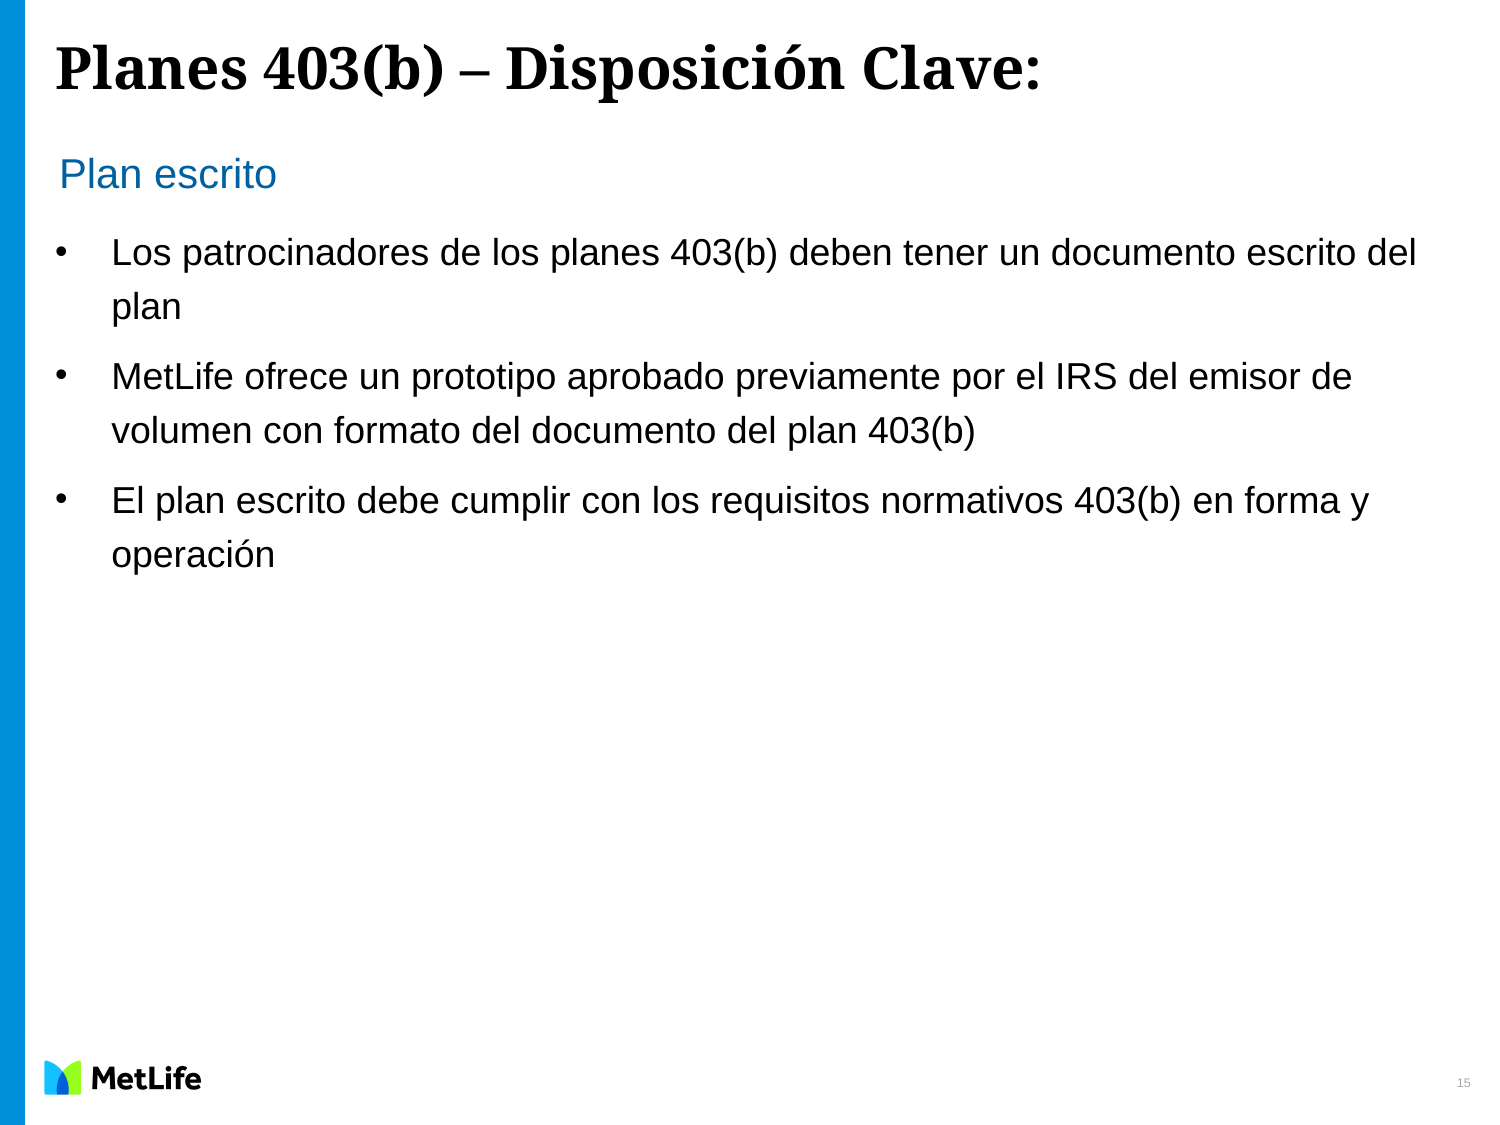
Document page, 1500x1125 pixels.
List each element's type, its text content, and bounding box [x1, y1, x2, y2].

list Plan escrito [44, 145, 1184, 197]
title Planes 403(b) – Disposición Clave: [44, 33, 1184, 129]
picture [26, 1038, 223, 1117]
slide_number 15 [1370, 1052, 1483, 1113]
list Los patrocinadores de los planes 403(b) deben tener un documento escrito del plan MetLife ofrece un prototipo aprobado previamente por el IRS del emisor de volumen con formato del documento del plan 403(b) El plan escrito debe cumplir con los requisitos normativos 403(b) en forma y operación [43, 213, 1452, 986]
